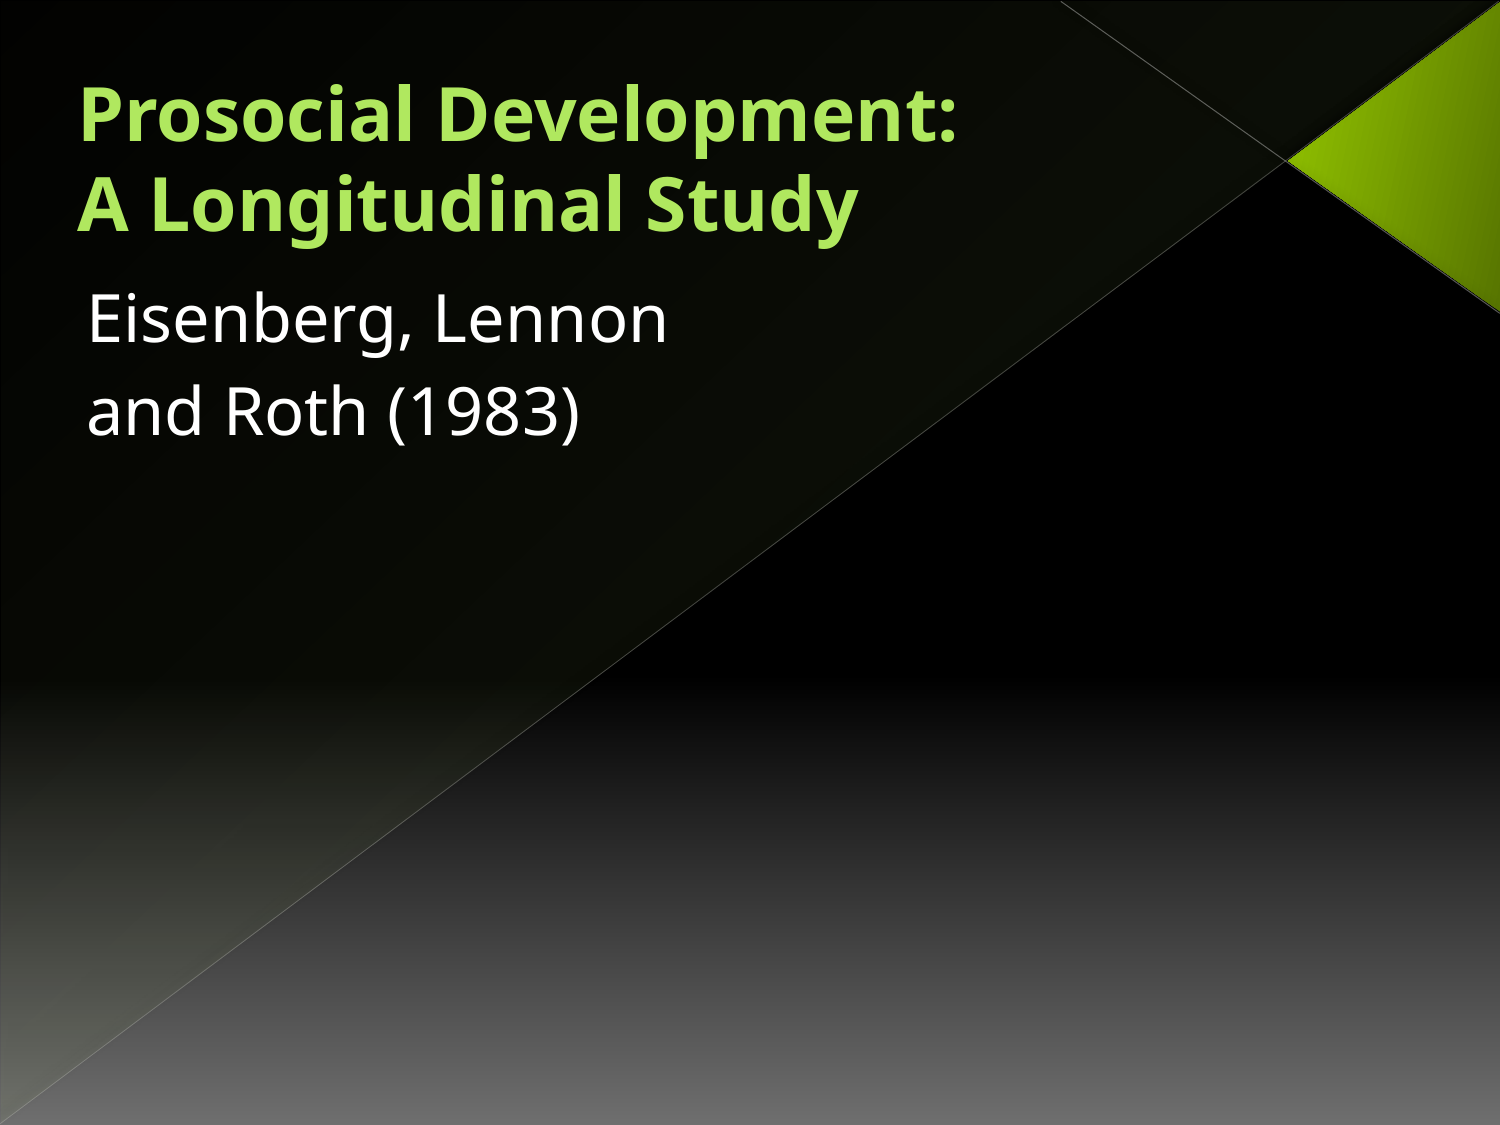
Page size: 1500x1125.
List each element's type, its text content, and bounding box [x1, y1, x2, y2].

title Prosocial Development: A Longitudinal Study [62, 44, 1250, 268]
list Eisenberg, Lennon and Roth (1983) [62, 267, 813, 643]
